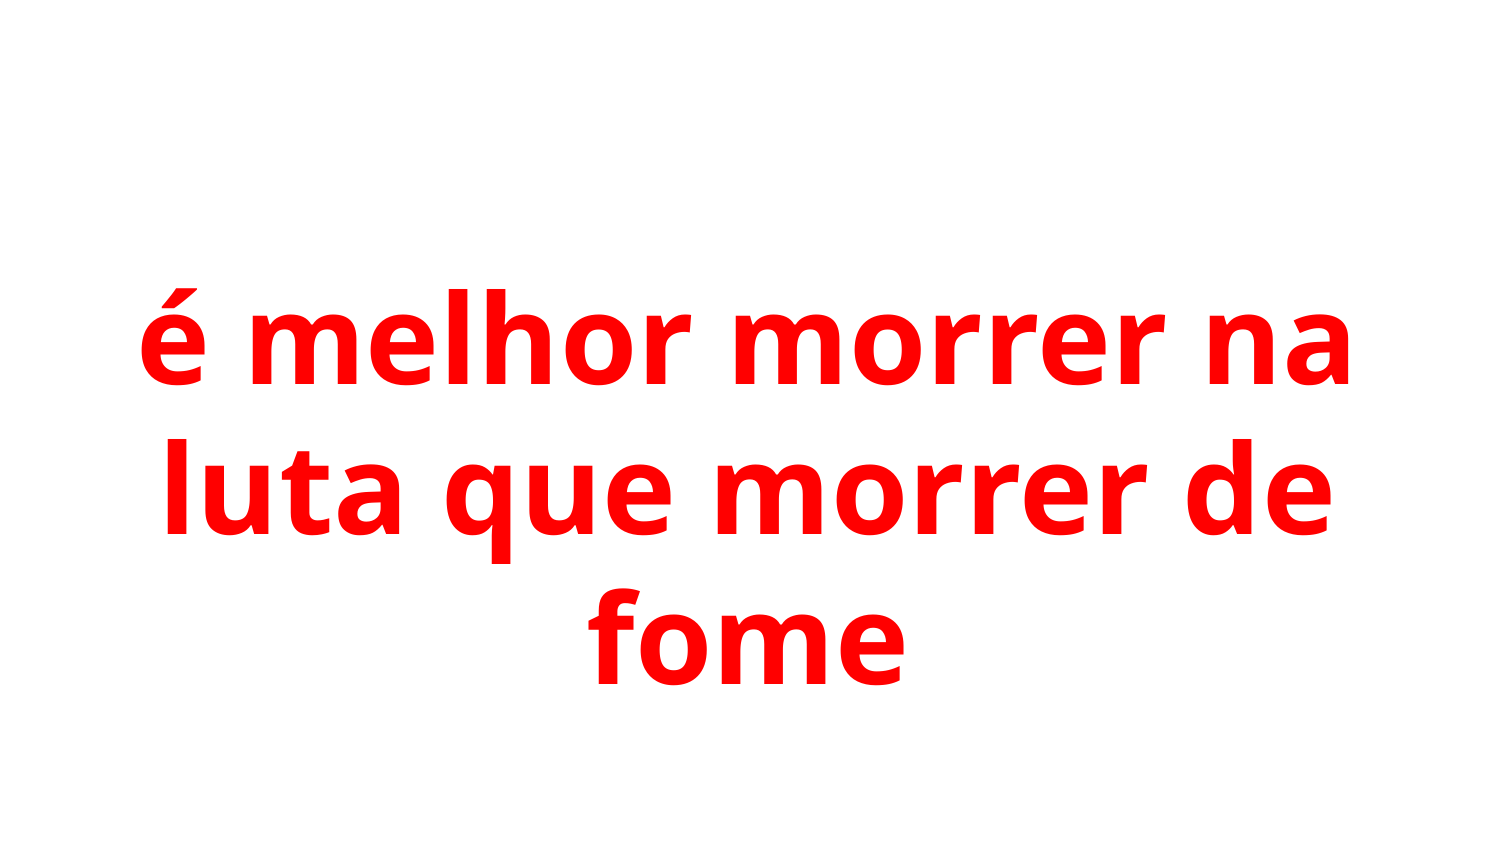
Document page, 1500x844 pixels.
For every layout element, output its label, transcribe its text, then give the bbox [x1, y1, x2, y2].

title é melhor morrer na luta que morrer de fome [49, 244, 1447, 377]
